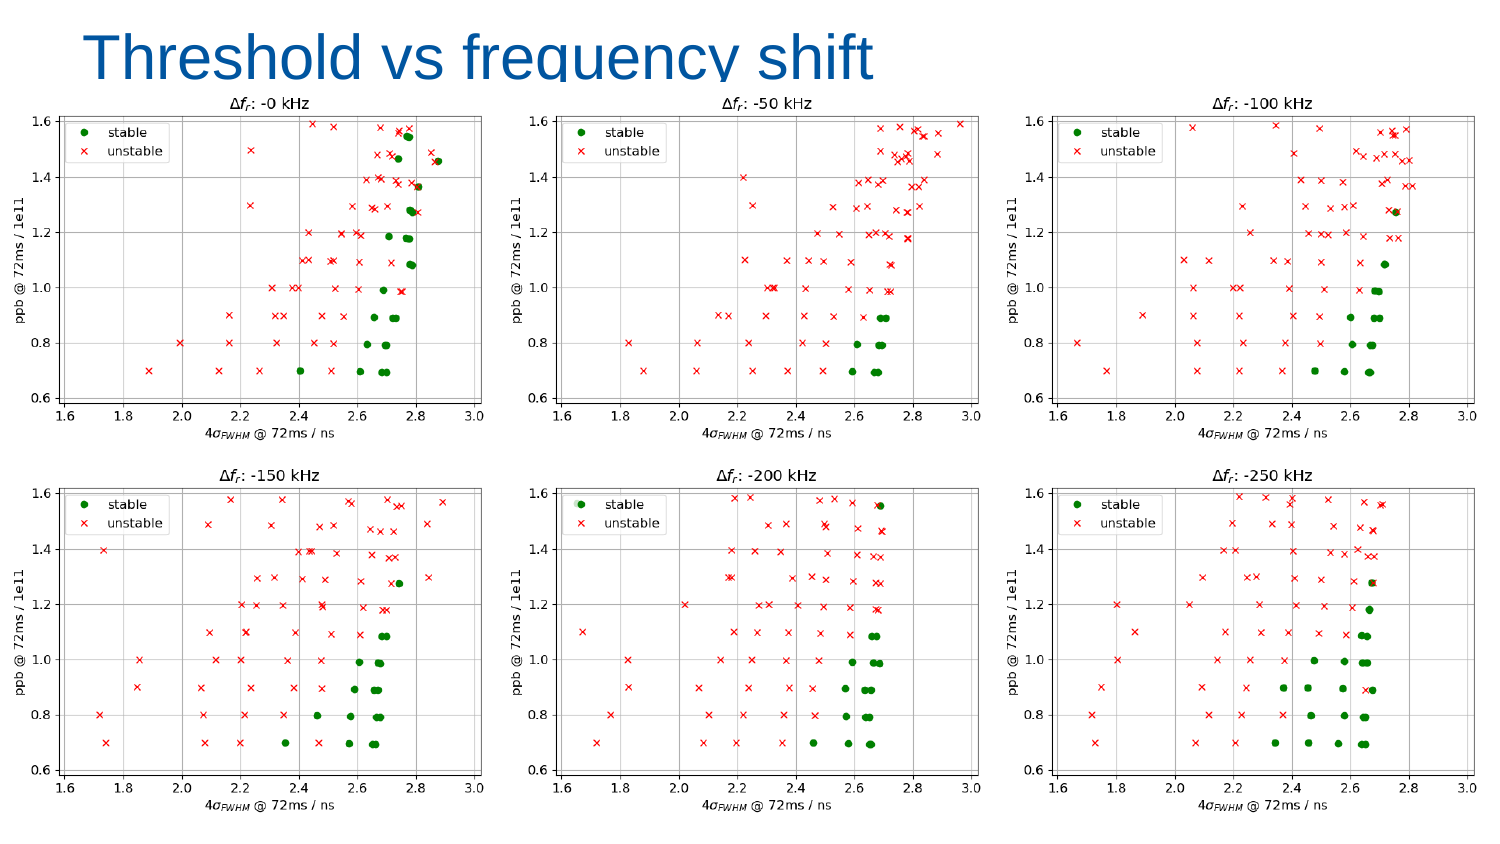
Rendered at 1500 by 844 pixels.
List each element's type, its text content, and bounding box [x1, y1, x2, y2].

picture [0, 82, 488, 445]
picture [0, 453, 488, 827]
picture [992, 453, 1492, 827]
picture [496, 82, 984, 445]
picture [992, 82, 1492, 445]
text_box Threshold vs frequency shift [74, 8, 1425, 73]
picture [496, 453, 984, 827]
